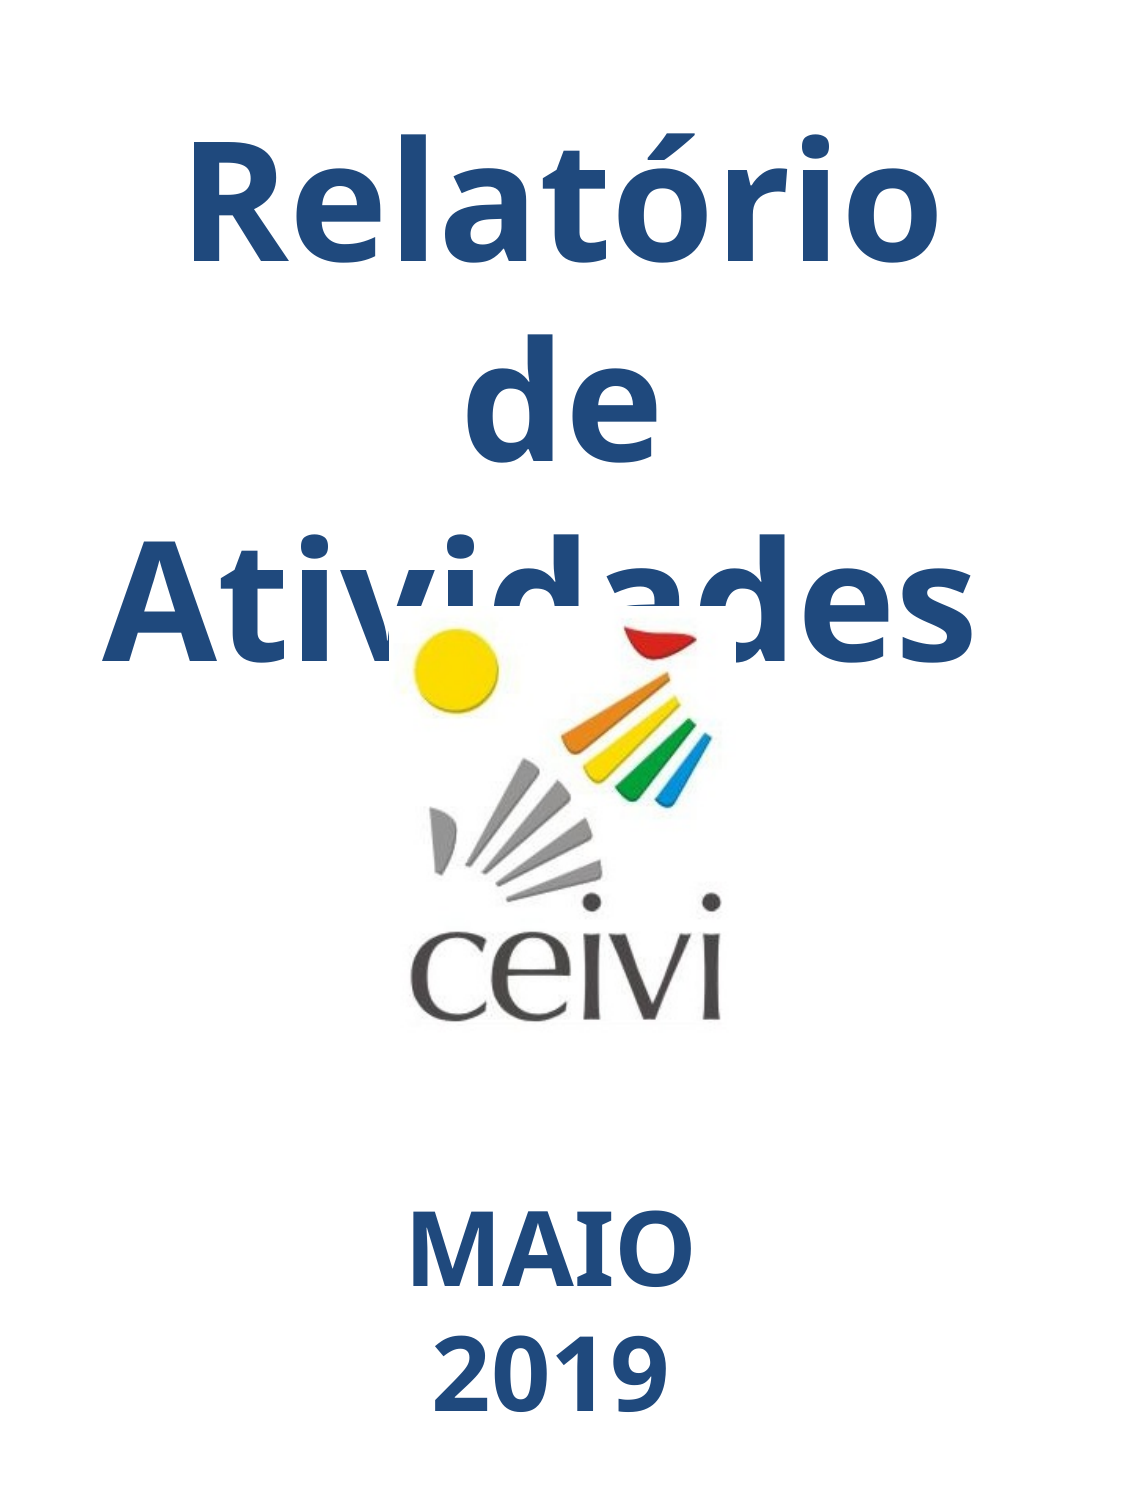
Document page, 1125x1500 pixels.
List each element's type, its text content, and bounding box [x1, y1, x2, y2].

text_box Relatório de Atividades [72, 87, 1053, 827]
picture [389, 606, 736, 1034]
text_box MAIO 2019 [152, 1175, 950, 1440]
